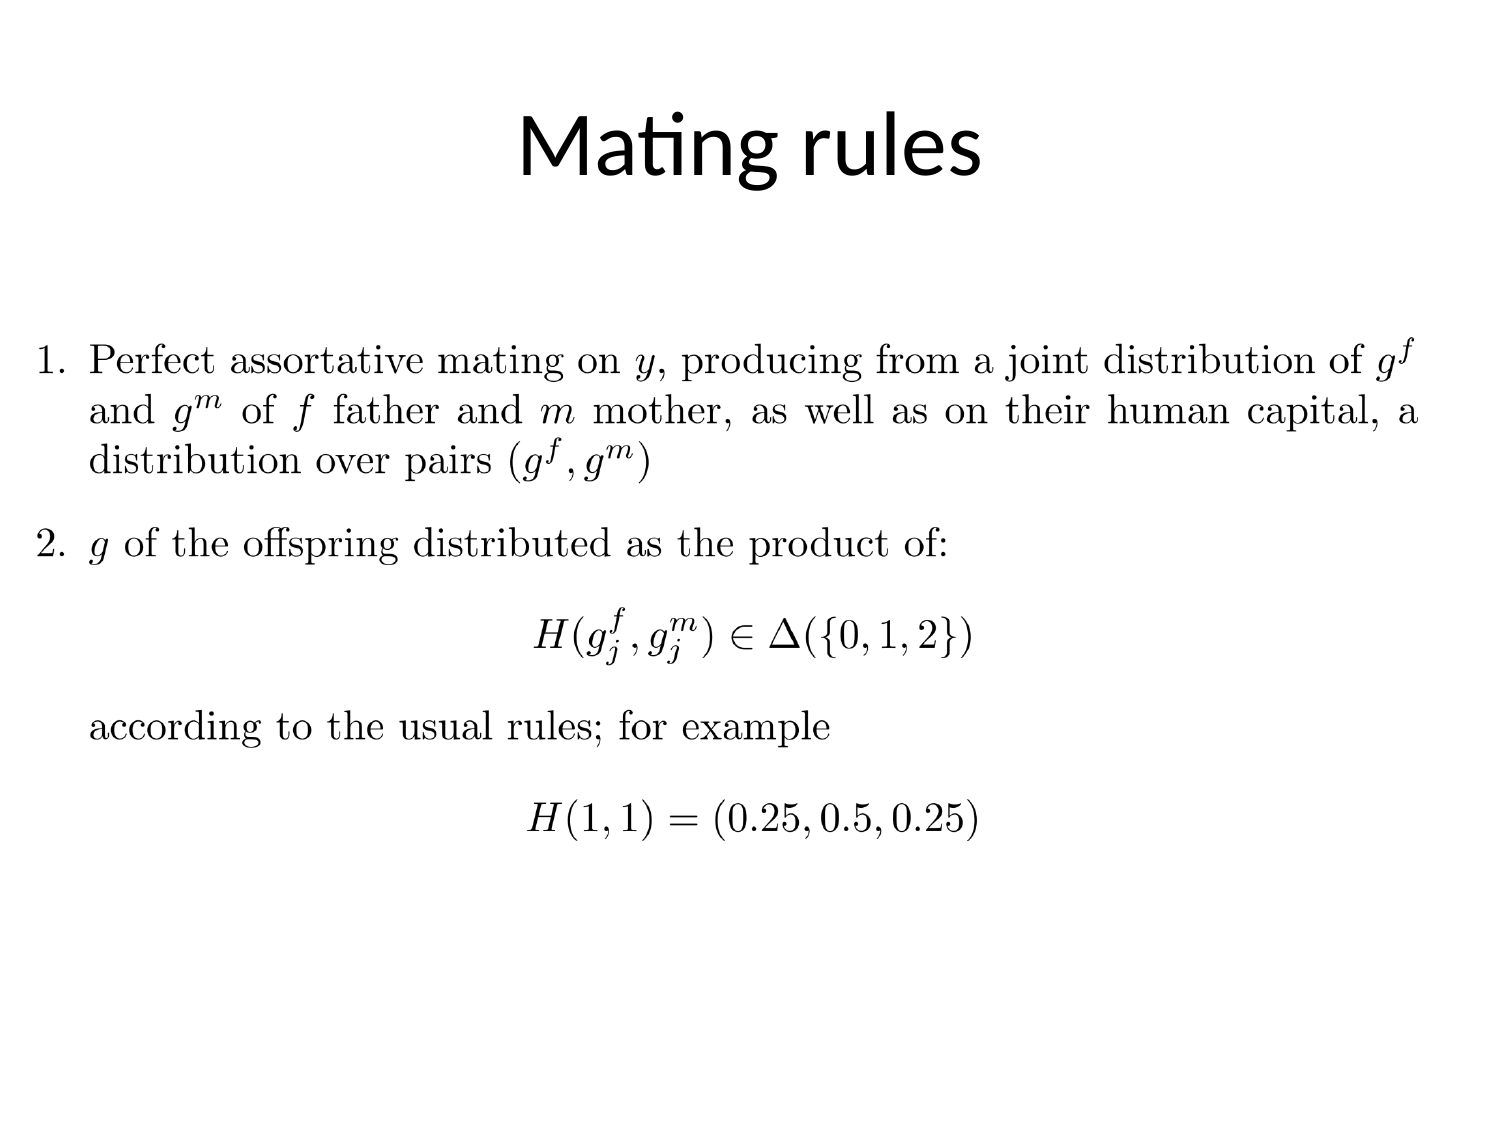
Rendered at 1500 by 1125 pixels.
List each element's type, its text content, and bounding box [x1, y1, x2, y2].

title Mating rules [75, 45, 1425, 233]
picture [37, 337, 1418, 841]
